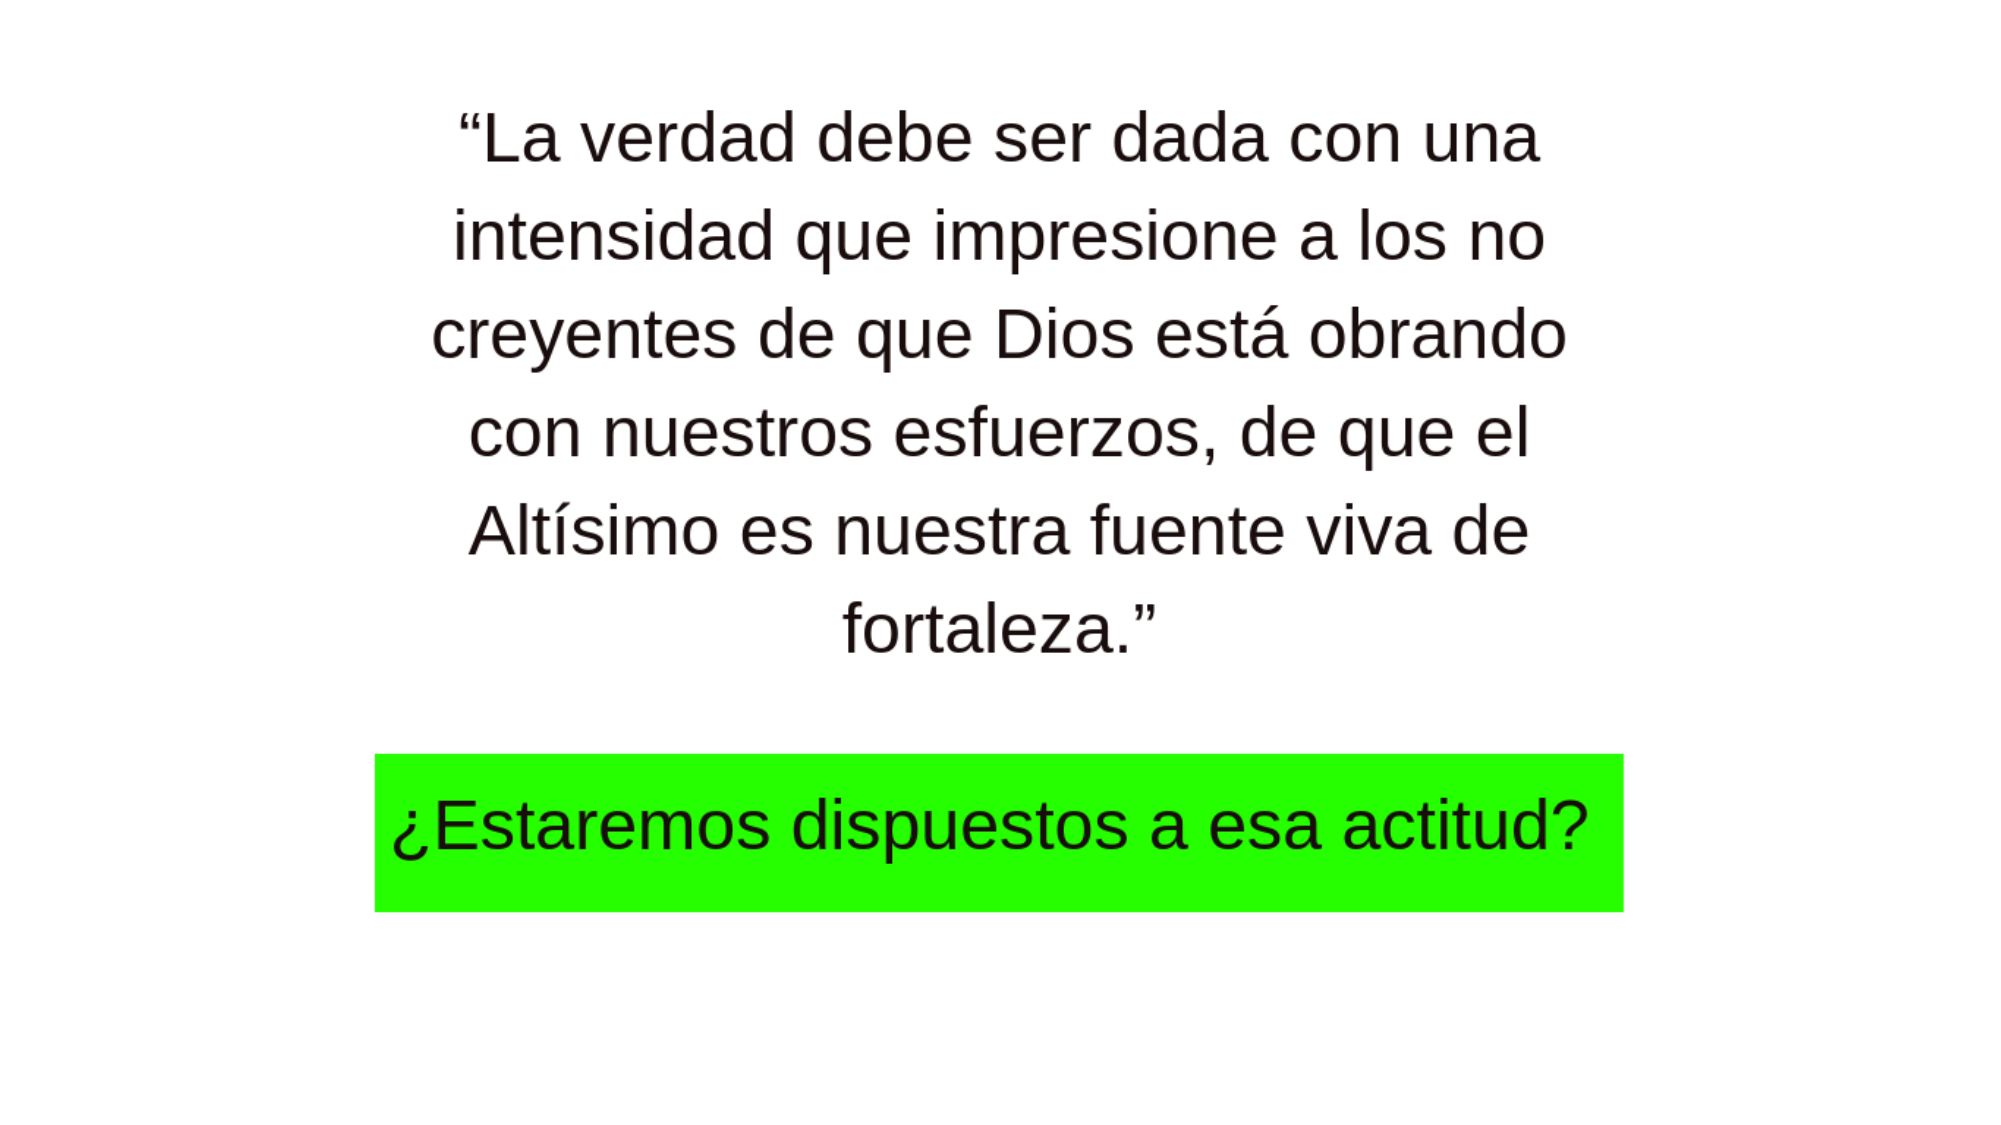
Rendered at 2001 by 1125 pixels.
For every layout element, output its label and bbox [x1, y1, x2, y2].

picture [249, 0, 1751, 1125]
